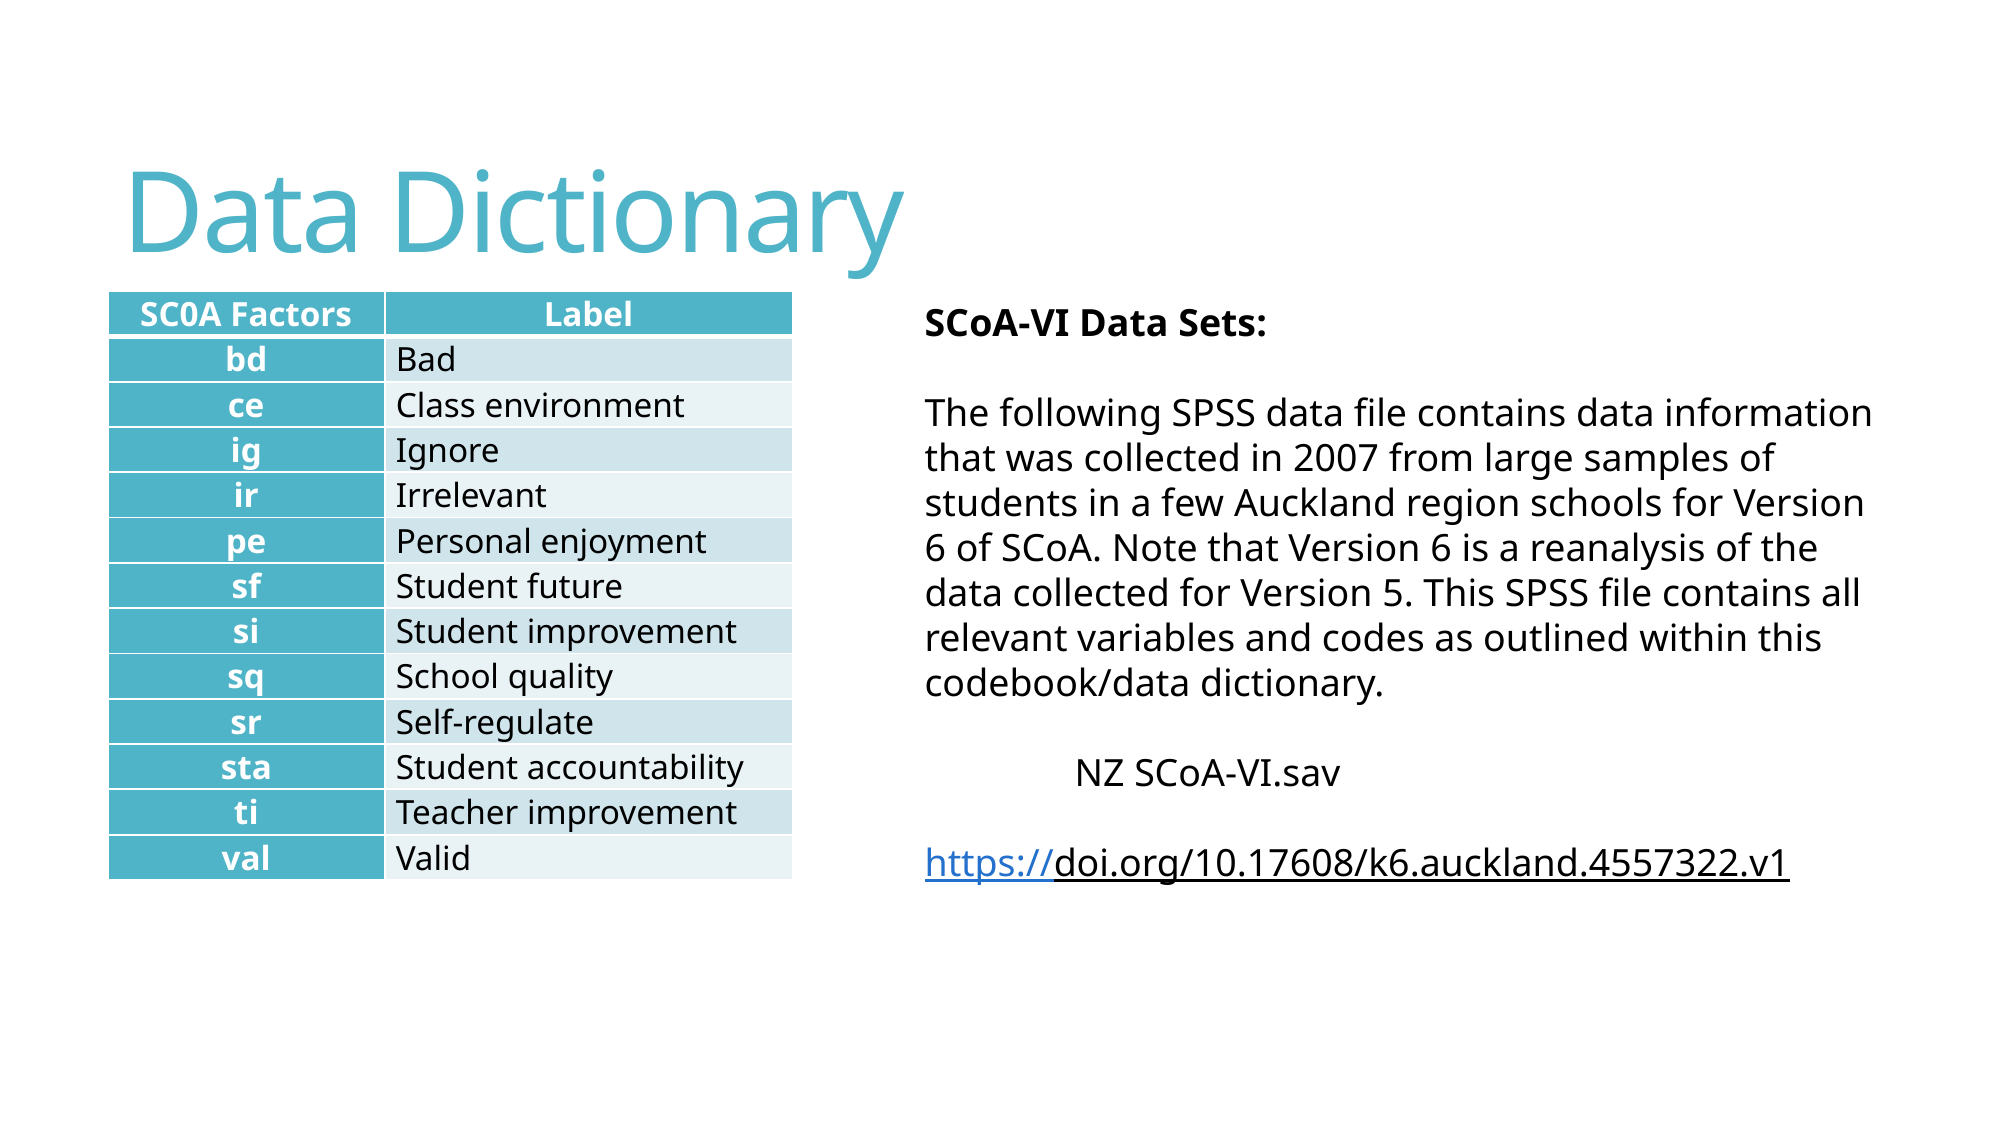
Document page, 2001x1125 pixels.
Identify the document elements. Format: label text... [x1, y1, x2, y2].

table_cell bd [109, 339, 384, 381]
table_cell sf [109, 564, 384, 607]
table_cell ig [109, 428, 384, 471]
table_cell val [109, 836, 384, 879]
table_cell Class environment [386, 383, 792, 426]
table_cell Student future [386, 564, 792, 607]
table_header Label [386, 292, 792, 334]
table_cell ir [109, 473, 384, 517]
table_cell ce [109, 383, 384, 426]
table_header SC0A Factors [109, 292, 384, 334]
table_cell Student accountability [386, 745, 792, 788]
table_cell Irrelevant [386, 473, 792, 517]
table_cell Valid [386, 836, 792, 879]
table_cell Bad [386, 339, 792, 381]
table_cell ti [109, 790, 384, 834]
table_cell Teacher improvement [386, 790, 792, 834]
table_cell sq [109, 654, 384, 698]
title Data Dictionary [107, 81, 1875, 354]
table_cell sta [109, 745, 384, 788]
table_cell pe [109, 518, 384, 562]
table_cell si [109, 609, 384, 653]
table_cell School quality [386, 654, 792, 698]
table_cell Self-regulate [386, 700, 792, 743]
table_cell Ignore [386, 428, 792, 471]
table_cell Personal enjoyment [386, 518, 792, 562]
table_cell Student improvement [386, 609, 792, 653]
table_cell sr [109, 700, 384, 743]
text_box SCoA-VI Data Sets: The following SPSS data file contains data information that was collected in 2007 from large samples of students in a few Auckland region schools for Version 6 of SCoA. Note that Version 6 is a reanalysis of the data collected for Version 5. This SPSS file contains all relevant variables and codes as outlined within this codebook/data dictionary. NZ SCoA-VI.sav https://doi.org/10.17608/k6.auckland.4557322.v1 [909, 291, 1892, 898]
